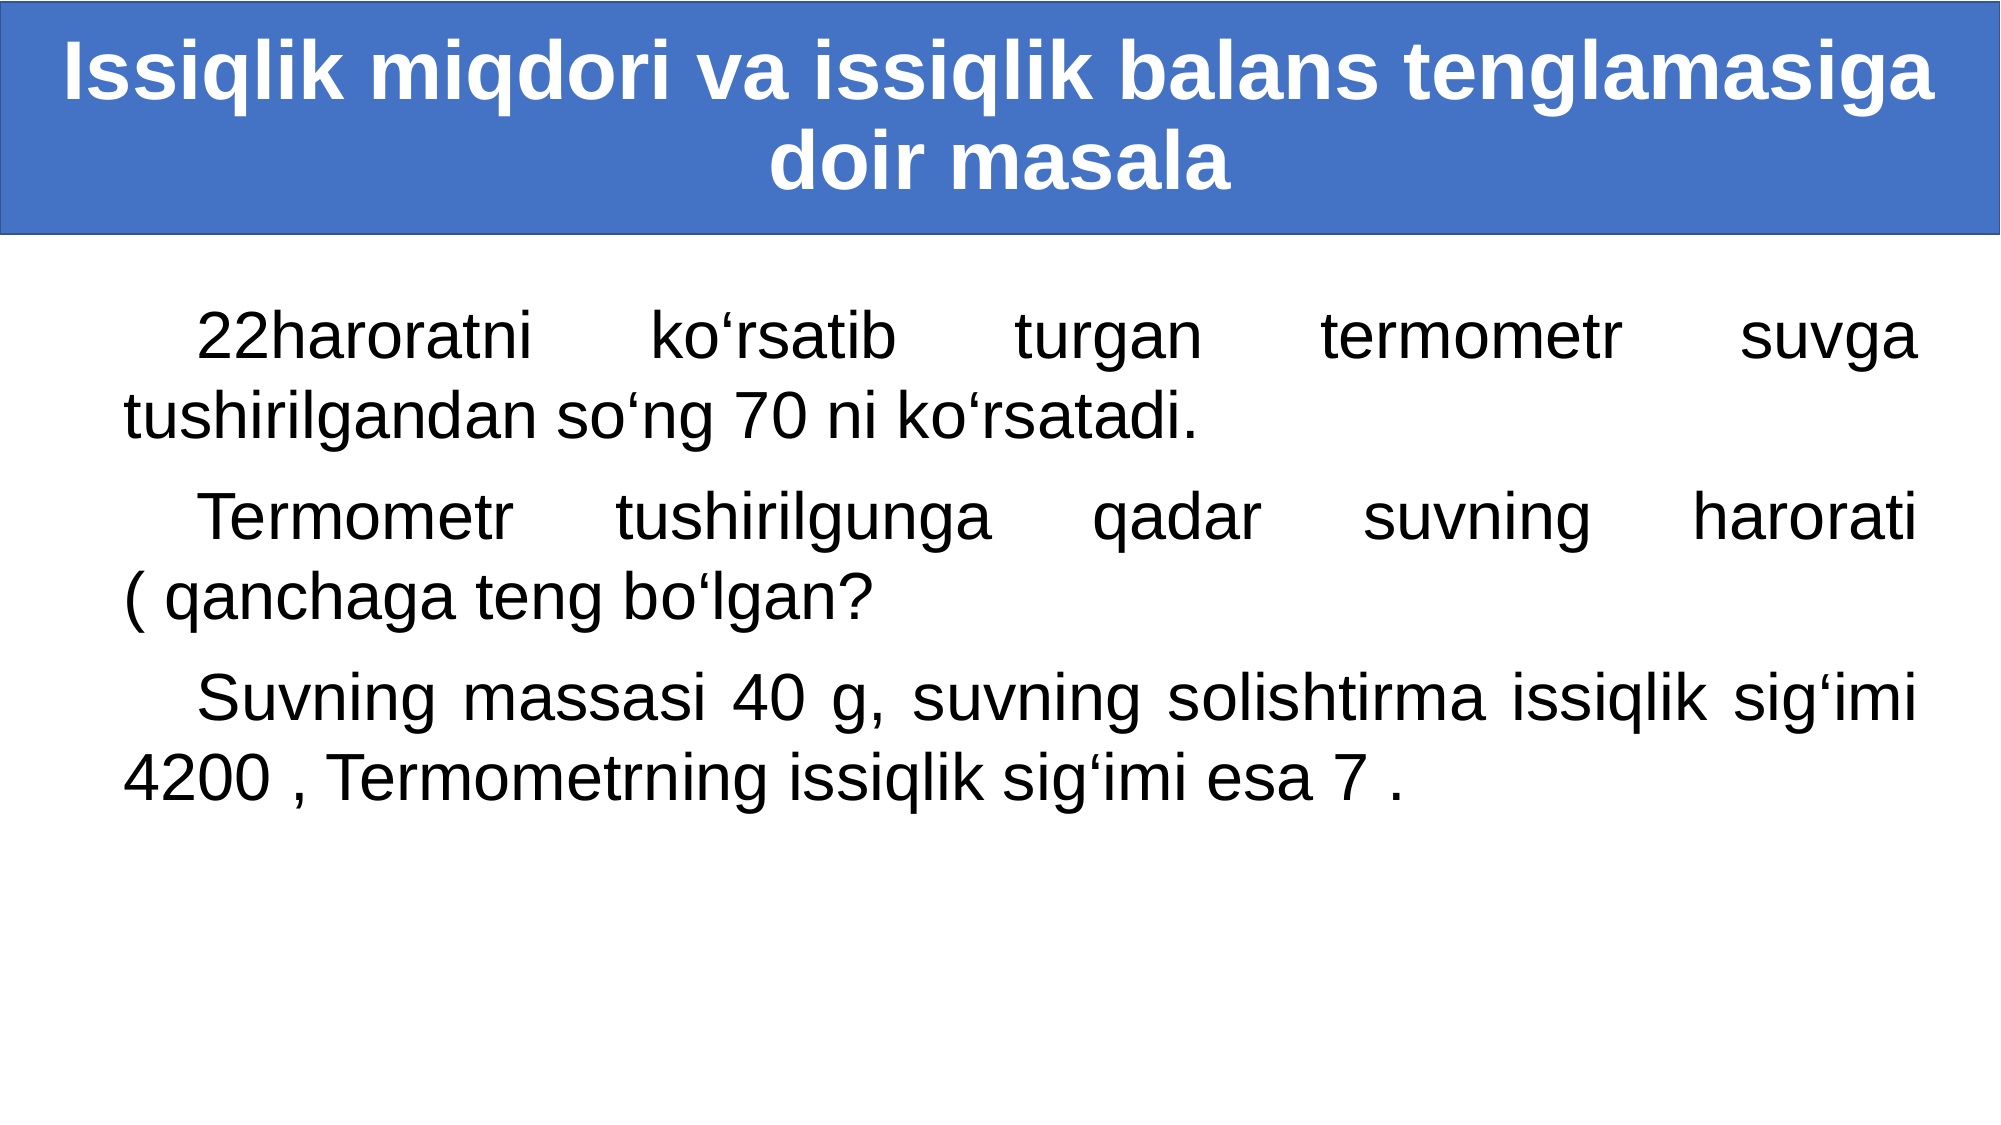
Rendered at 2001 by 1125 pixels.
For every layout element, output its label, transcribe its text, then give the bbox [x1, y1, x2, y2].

title Issiqlik miqdori va issiqlik balans tenglamasiga doir masala [0, 1, 2000, 235]
